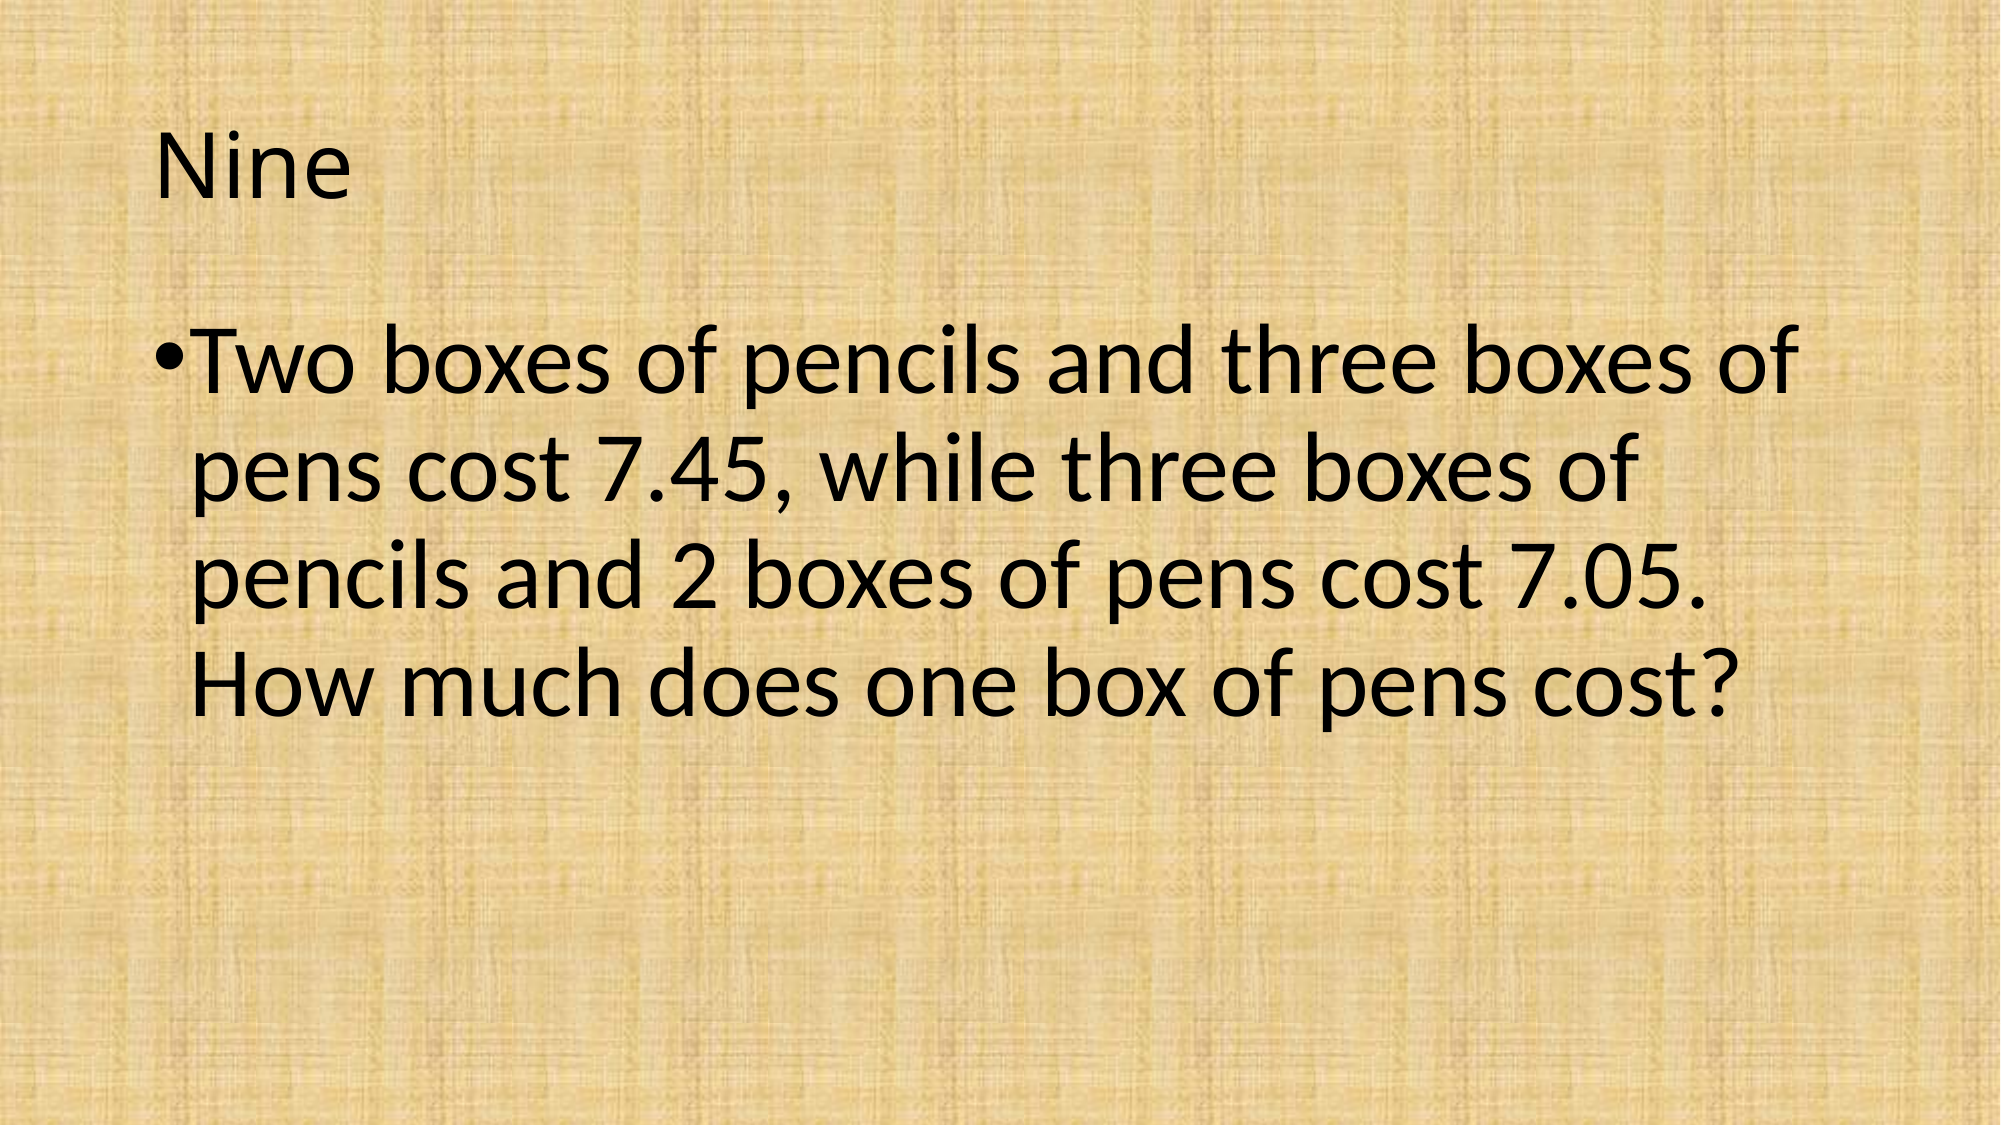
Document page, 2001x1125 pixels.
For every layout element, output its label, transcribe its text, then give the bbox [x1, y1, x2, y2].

list Two boxes of pencils and three boxes of pens cost 7.45, while three boxes of pencils and 2 boxes of pens cost 7.05. How much does one box of pens cost? [137, 299, 1863, 1014]
title Nine [137, 59, 1863, 278]
picture [0, 0, 2001, 1125]
